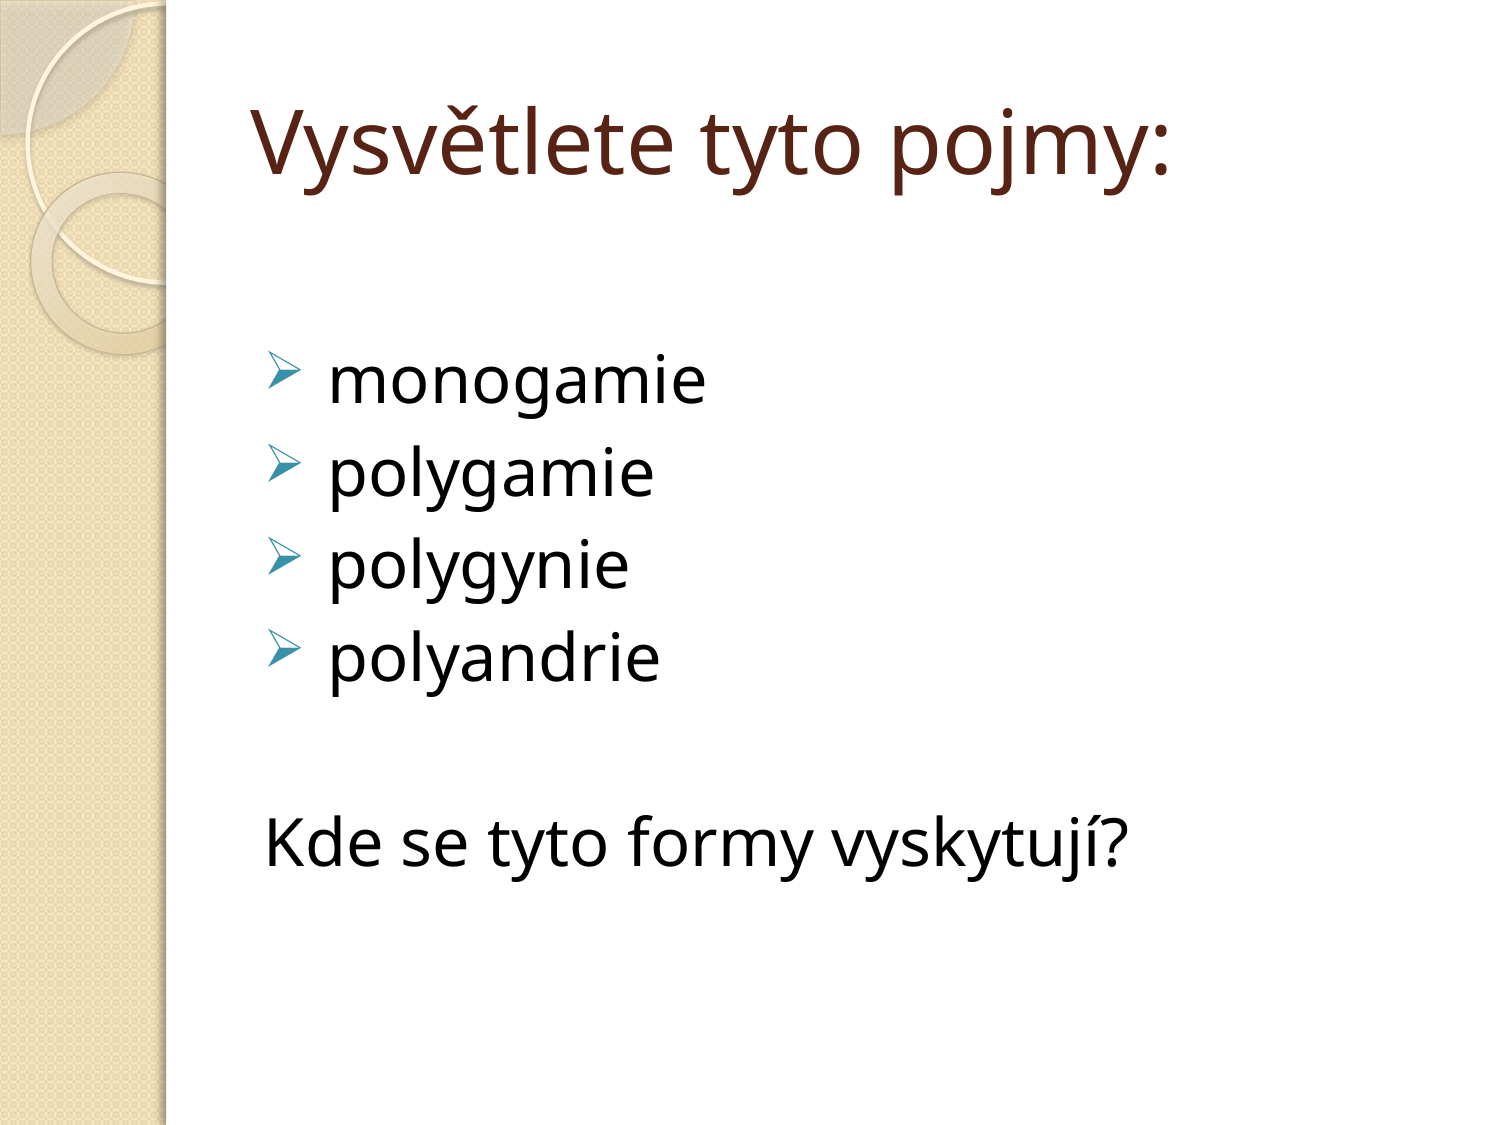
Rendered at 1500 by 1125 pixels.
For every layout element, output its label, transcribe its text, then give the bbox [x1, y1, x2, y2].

title Vysvětlete tyto pojmy: [235, 45, 1466, 233]
list monogamie polygamie polygynie polyandrie Kde se tyto formy vyskytují? [235, 237, 1466, 1025]
